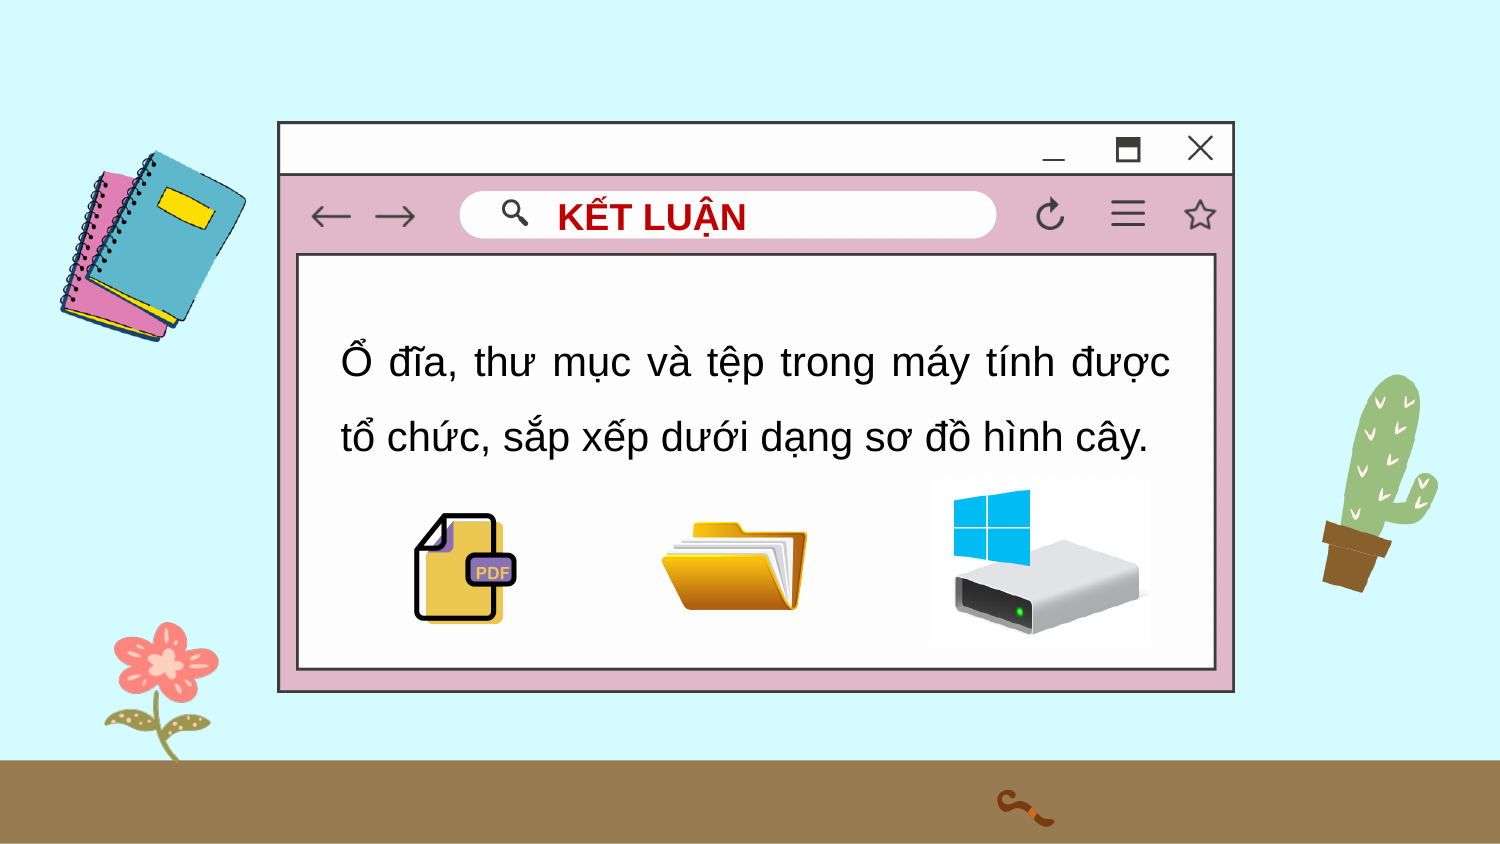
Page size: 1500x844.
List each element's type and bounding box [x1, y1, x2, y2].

picture [1321, 373, 1439, 593]
picture [277, 121, 1235, 693]
picture [103, 622, 219, 763]
picture [60, 150, 246, 342]
